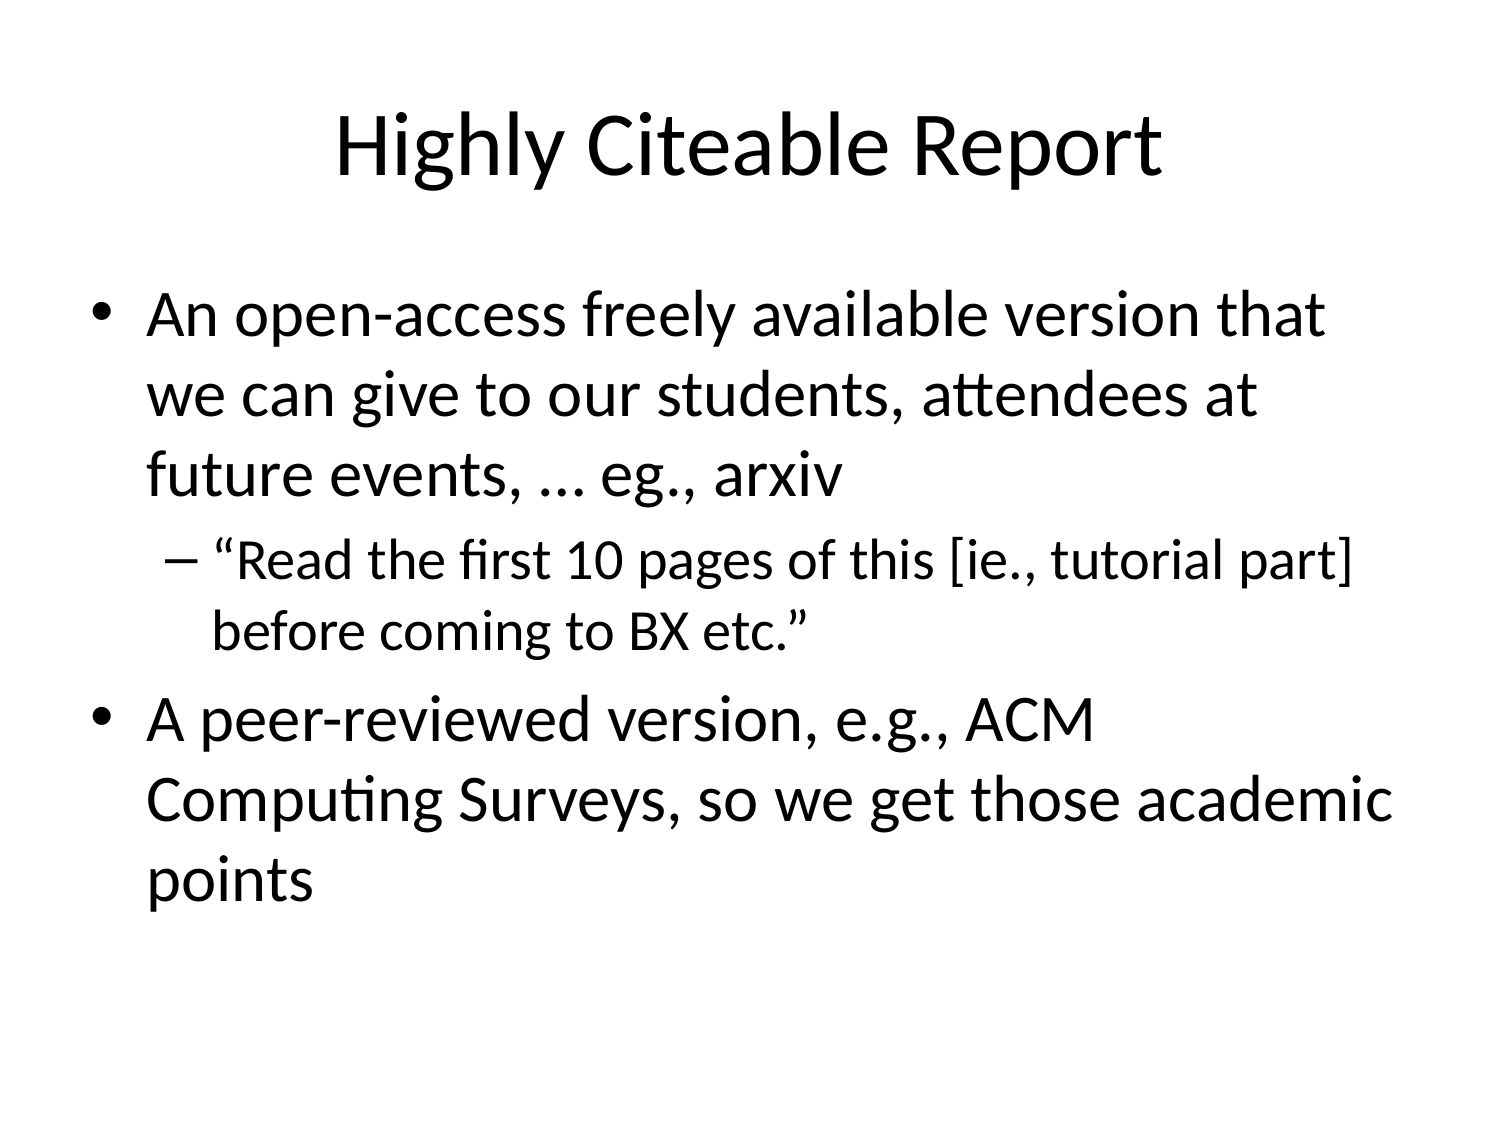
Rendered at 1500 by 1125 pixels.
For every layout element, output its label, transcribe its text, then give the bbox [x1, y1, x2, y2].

title Highly Citeable Report [75, 45, 1425, 233]
list An open-access freely available version that we can give to our students, attendees at future events, … eg., arxiv “Read the first 10 pages of this [ie., tutorial part] before coming to BX etc.” A peer-reviewed version, e.g., ACM Computing Surveys, so we get those academic points [75, 262, 1425, 1005]
